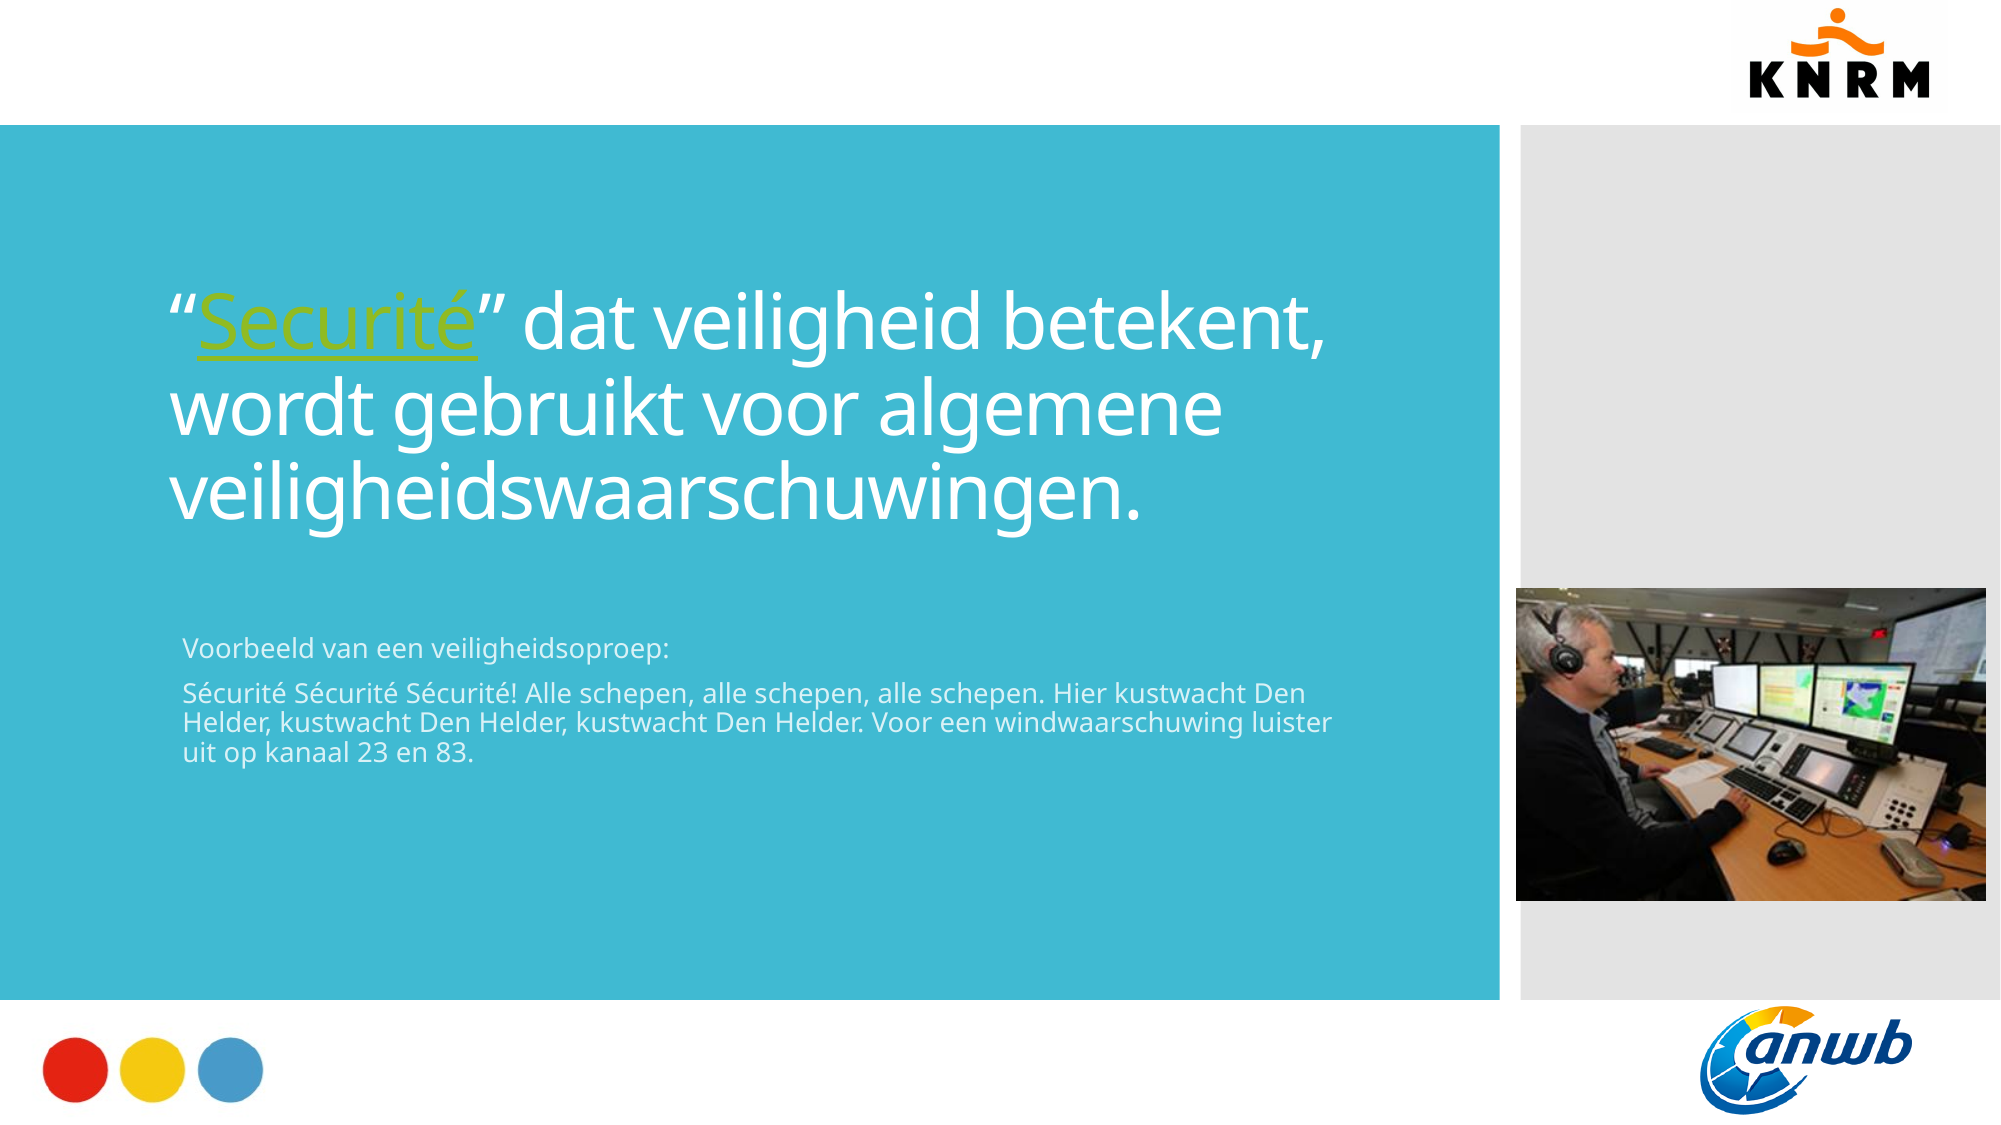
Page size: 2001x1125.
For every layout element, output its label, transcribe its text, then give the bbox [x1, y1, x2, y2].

picture [1688, 985, 1912, 1125]
title “Securité” dat veiligheid betekent, wordt gebruikt voor algemene veiligheidswaarschuwingen. [154, 205, 1381, 544]
picture [1516, 588, 1986, 902]
picture [16, 1009, 309, 1125]
subtitle Voorbeeld van een veiligheidsoproep: Sécurité Sécurité Sécurité! Alle schepen, alle schepen, alle schepen. Hier kustwacht Den Helder, kustwacht Den Helder, kustwacht Den Helder. Voor een windwaarschuwing luister uit op kanaal 23 en 83. [167, 627, 1368, 778]
picture [1731, 0, 1949, 113]
